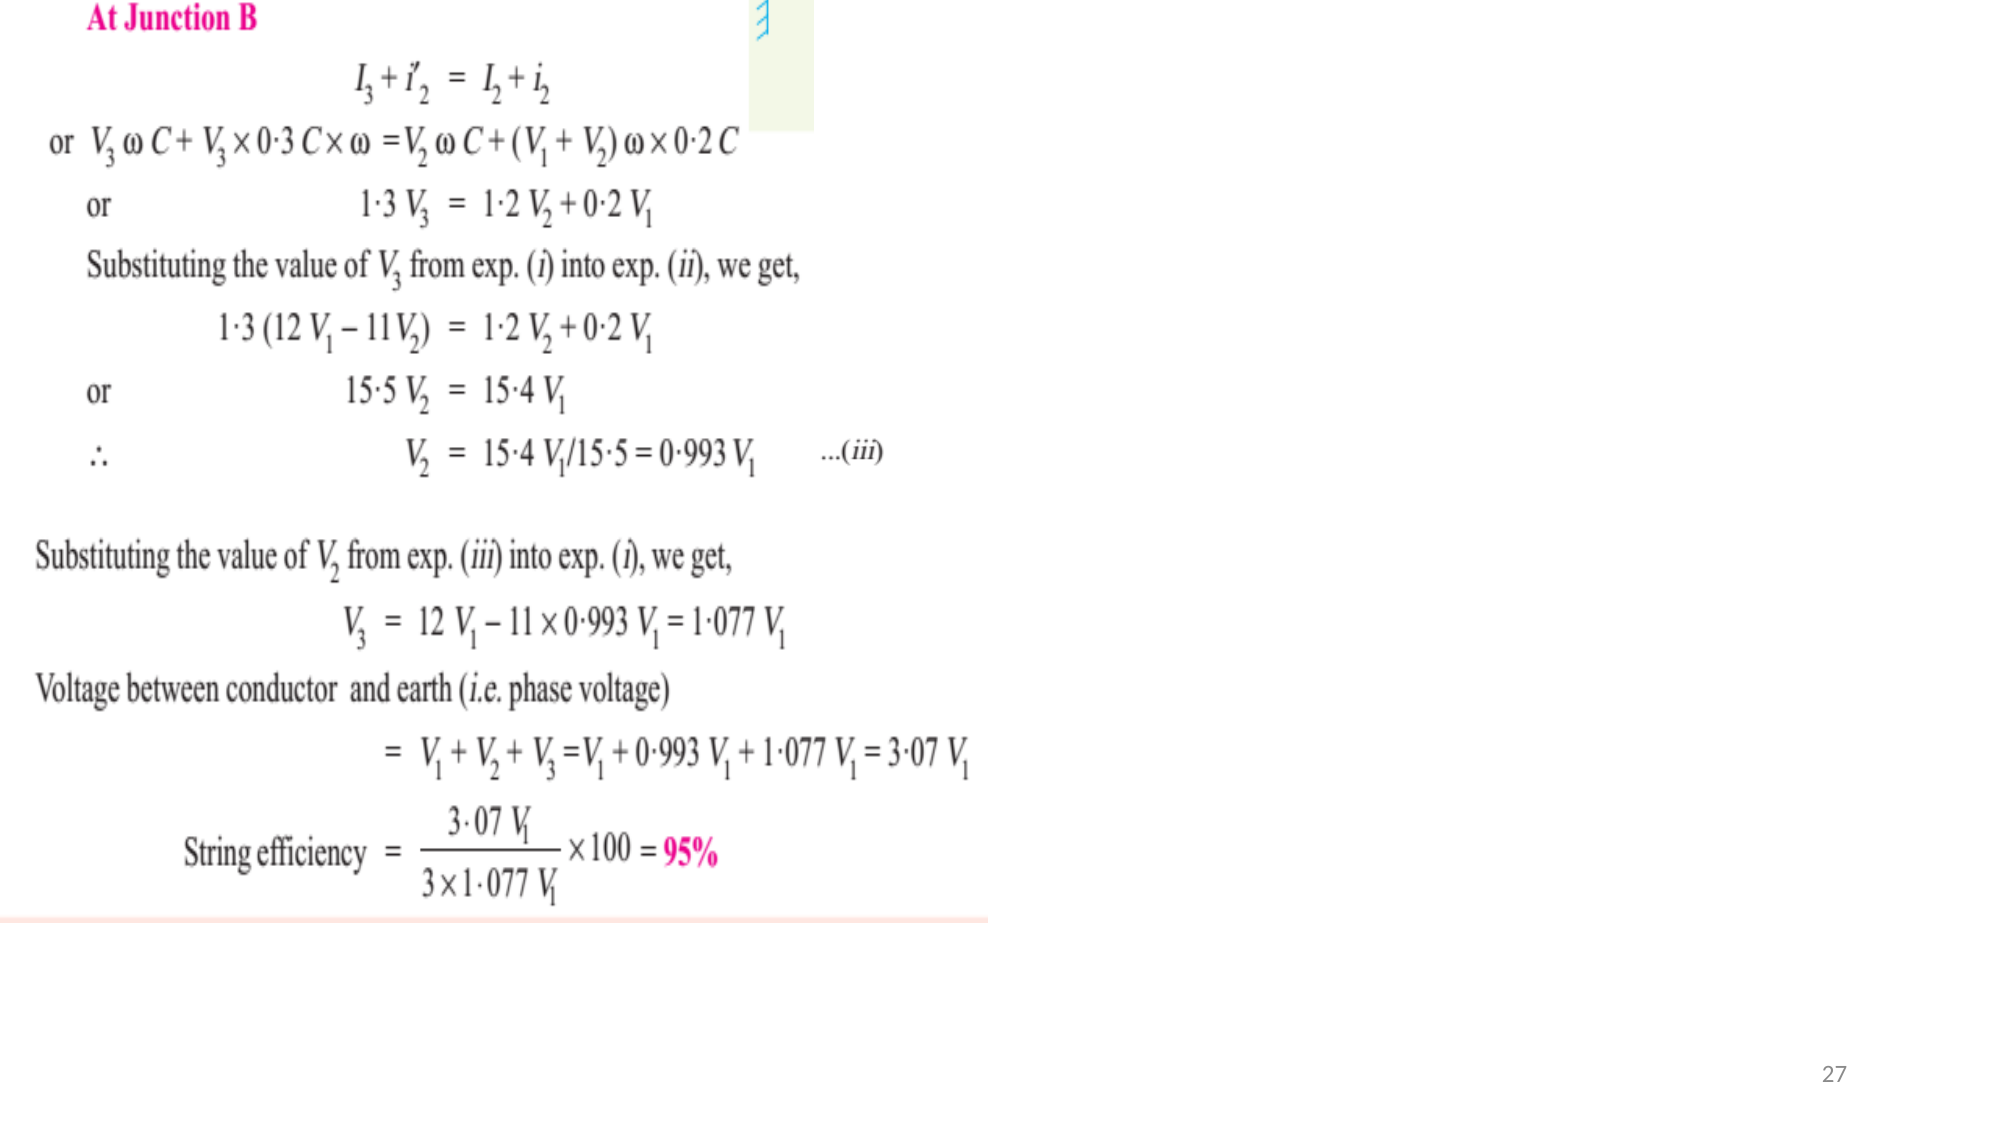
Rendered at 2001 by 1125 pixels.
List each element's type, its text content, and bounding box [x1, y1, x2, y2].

picture [0, 531, 988, 923]
picture [0, 0, 934, 488]
slide_number 27 [1412, 1042, 1863, 1103]
